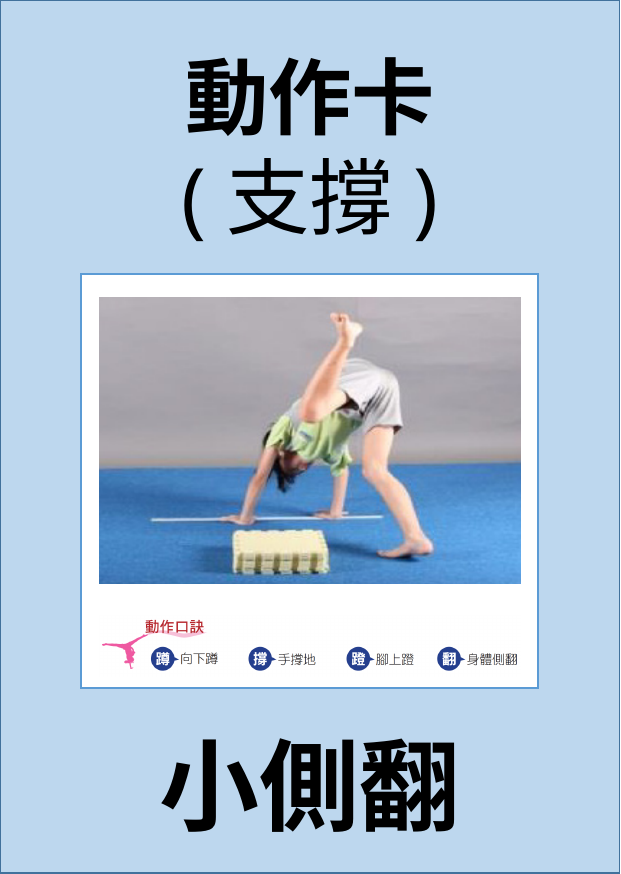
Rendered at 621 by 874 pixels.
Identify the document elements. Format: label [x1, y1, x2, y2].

picture [99, 615, 521, 677]
picture [99, 297, 521, 584]
text_box [0, 0, 621, 874]
